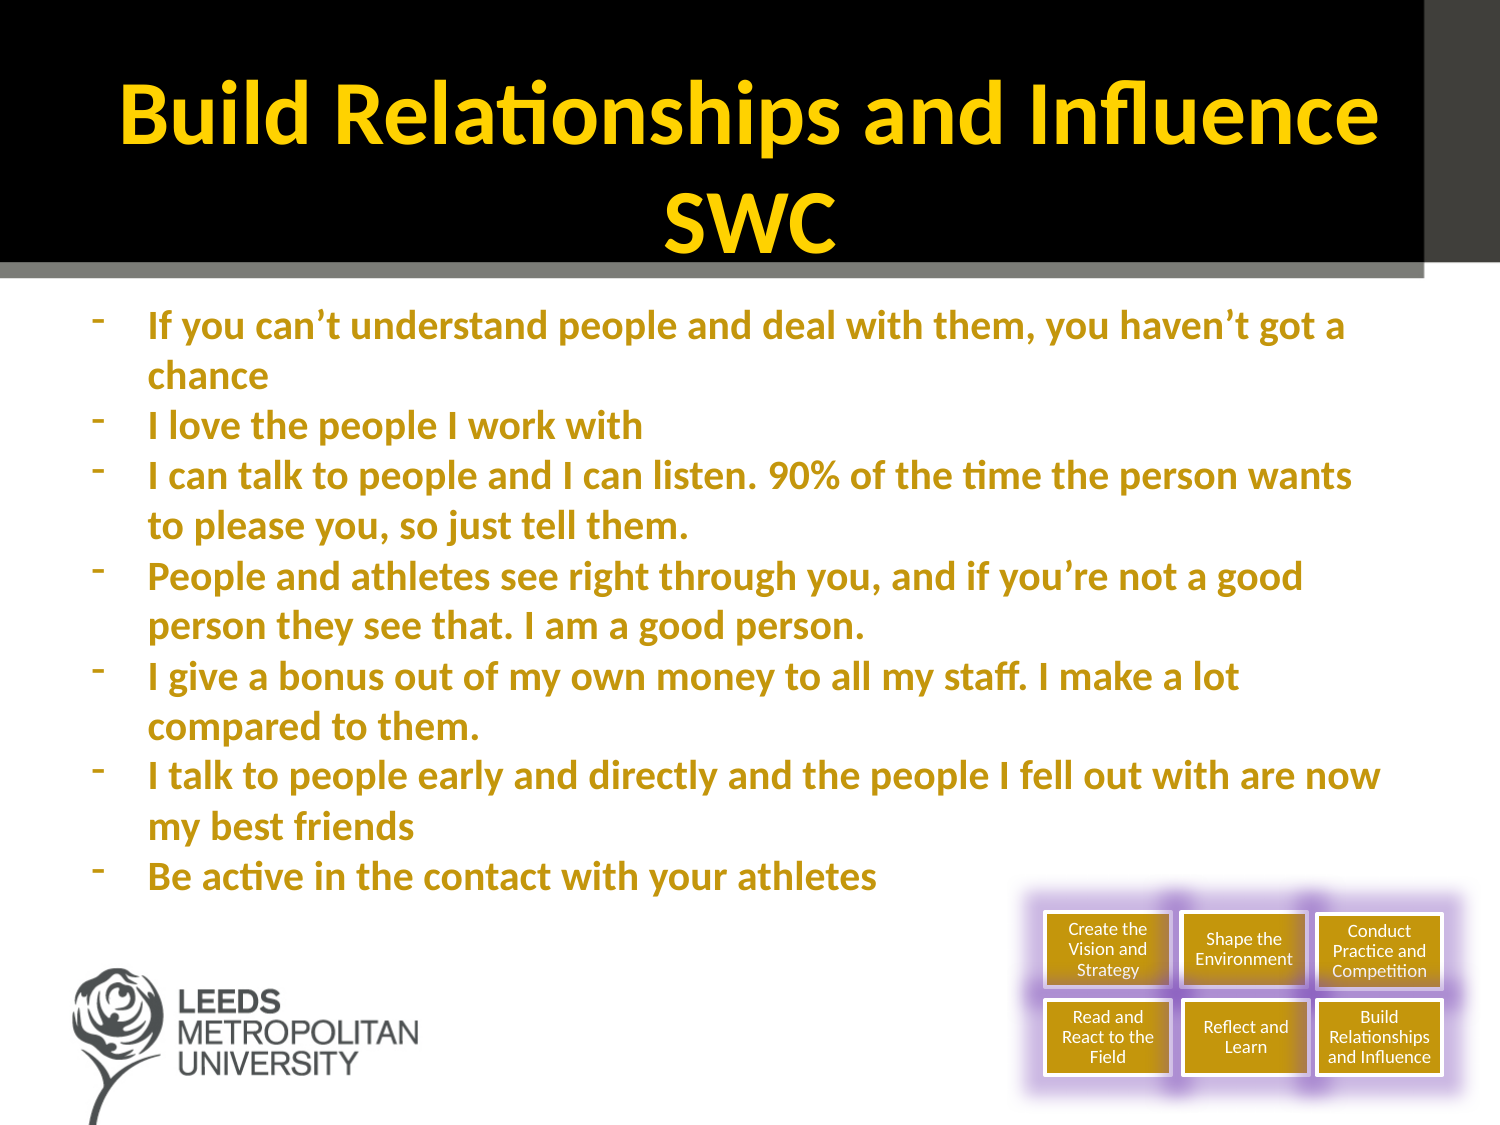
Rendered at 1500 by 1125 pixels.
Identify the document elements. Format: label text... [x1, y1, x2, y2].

title Build Relationships and Influence SWC [75, 45, 1425, 233]
text_box If you can’t understand people and deal with them, you haven’t got a chance I love the people I work with I can talk to people and I can listen. 90% of the time the person wants to please you, so just tell them. People and athletes see right through you, and if you’re not a good person they see that. I am a good person. I give a bonus out of my own money to all my staff. I make a lot compared to them. I talk to people early and directly and the people I fell out with are now my best friends Be active in the contact with your athletes [76, 290, 1400, 1125]
picture [0, 0, 1500, 1125]
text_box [1045, 904, 1448, 1083]
